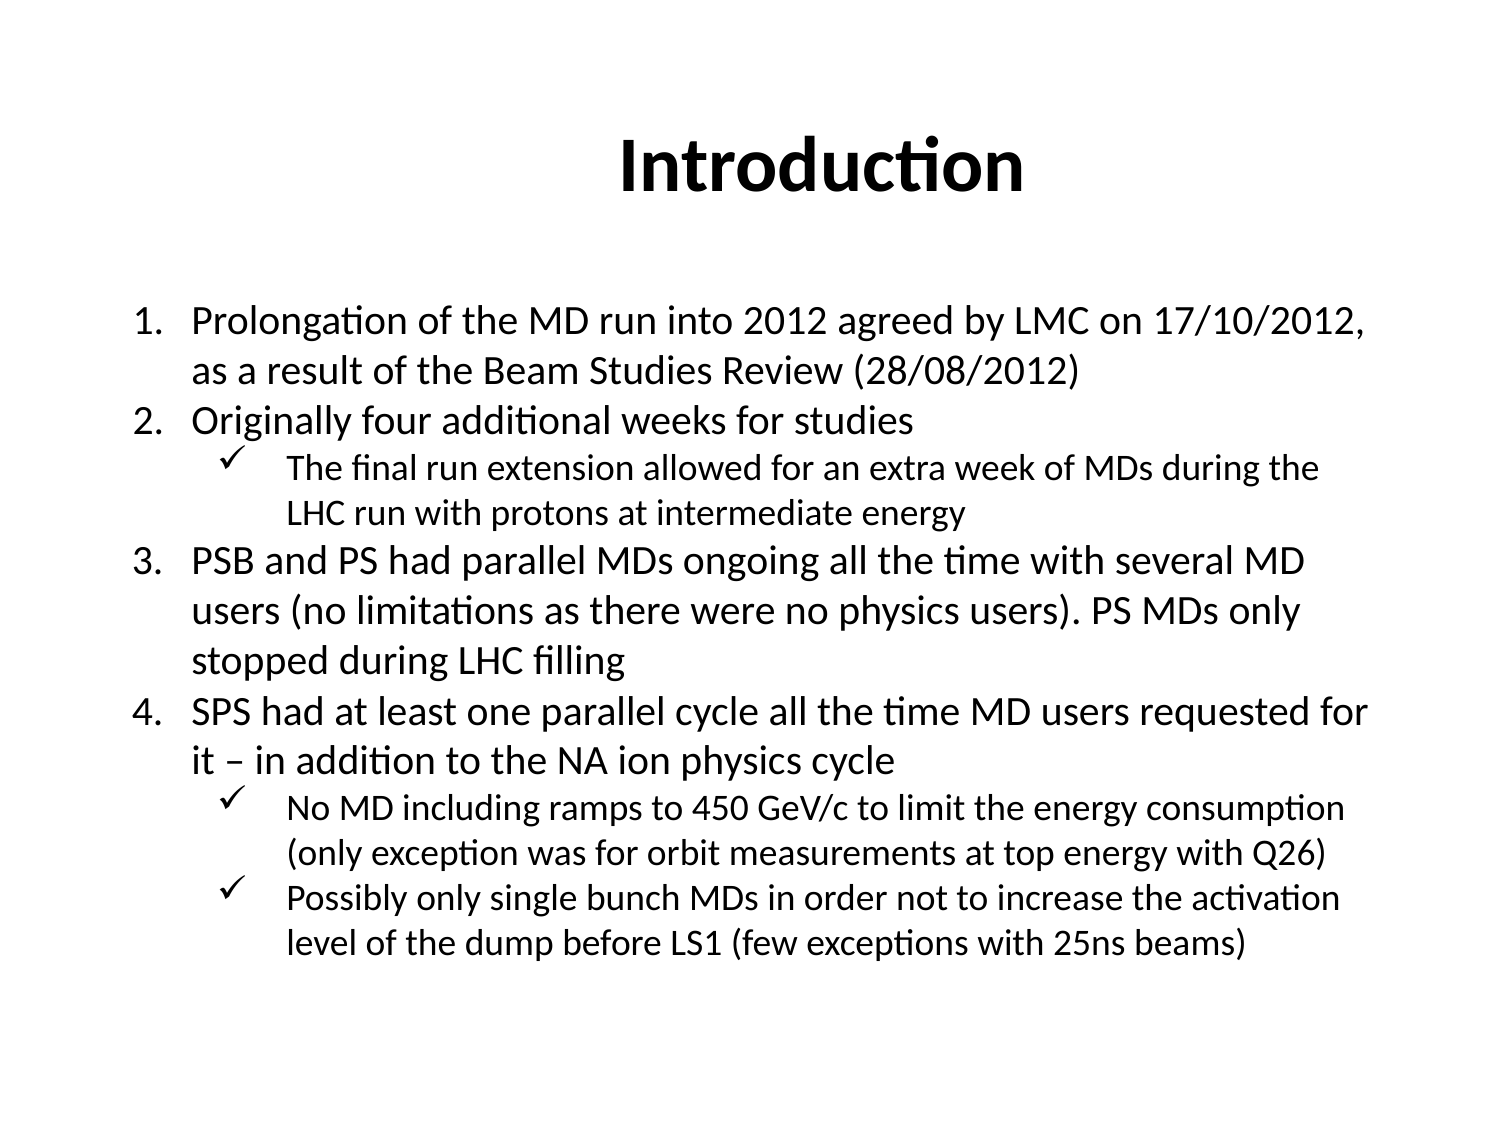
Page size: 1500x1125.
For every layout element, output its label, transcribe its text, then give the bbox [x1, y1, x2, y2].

title Introduction [271, 94, 1229, 218]
text_box Prolongation of the MD run into 2012 agreed by LMC on 17/10/2012, as a result of the Beam Studies Review (28/08/2012) Originally four additional weeks for studies The final run extension allowed for an extra week of MDs during the LHC run with protons at intermediate energy PSB and PS had parallel MDs ongoing all the time with several MD users (no limitations as there were no physics users). PS MDs only stopped during LHC filling SPS had at least one parallel cycle all the time MD users requested for it – in addition to the NA ion physics cycle No MD including ramps to 450 GeV/c to limit the energy consumption (only exception was for orbit measurements at top energy with Q26) Possibly only single bunch MDs in order not to increase the activation level of the dump before LS1 (few exceptions with 25ns beams) [91, 229, 1398, 1057]
